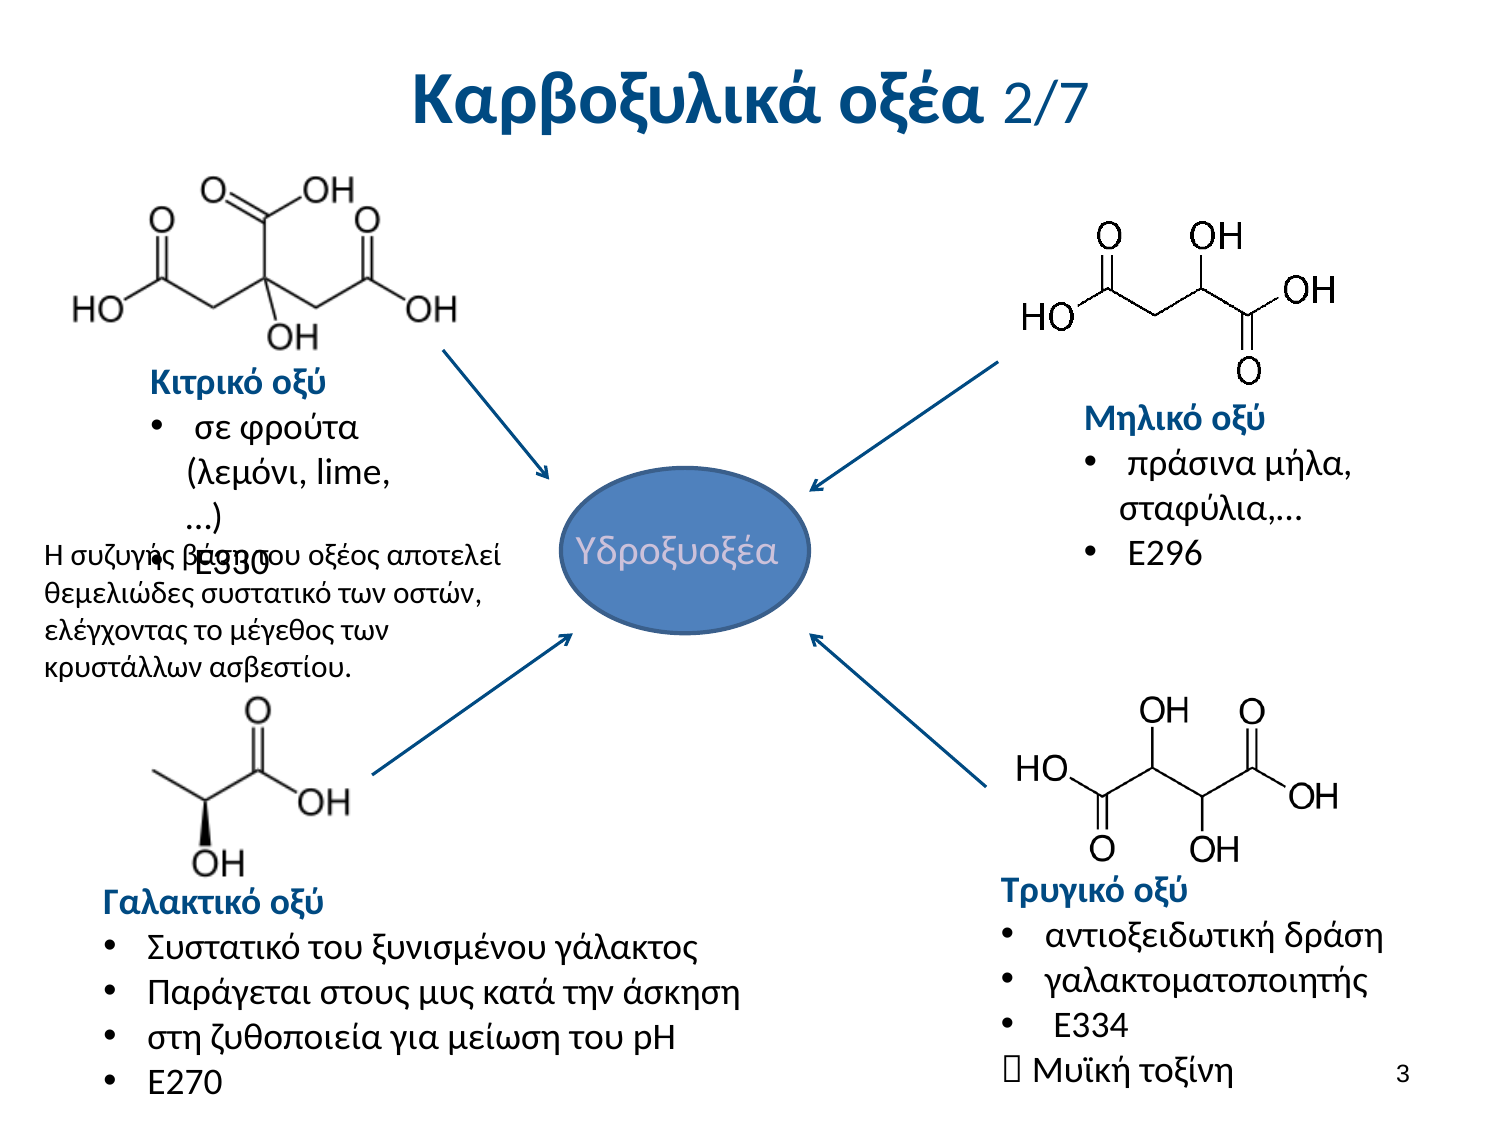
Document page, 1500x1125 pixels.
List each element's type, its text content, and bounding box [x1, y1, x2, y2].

picture [1001, 675, 1353, 882]
text_box Η συζυγής βάση του οξέος αποτελεί θεμελιώδες συστατικό των οστών, ελέγχοντας το μέγεθος των κρυστάλλων ασβεστίου. [29, 527, 550, 692]
slide_number 2 [1074, 1042, 1425, 1103]
title Καρβοξυλικά οξέα 2/7 [76, 19, 1427, 169]
text_box Κιτρικό οξύ σε φρούτα (λεμόνι, lime,…) Ε330 [135, 361, 420, 527]
text_box Υδροξυοξέα [560, 515, 833, 581]
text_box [808, 361, 999, 492]
text_box [570, 465, 800, 515]
text_box Μηλικό οξύ πράσινα μήλα, σταφύλια,… Ε296 [1069, 385, 1459, 581]
text_box [567, 581, 803, 636]
picture [147, 692, 354, 882]
text_box Γαλακτικό οξύ Συστατικό του ξυνισμένου γάλακτος Παράγεται στους μυς κατά την άσκηση στη ζυθοποιεία για μείωση του pH Ε270 [88, 869, 869, 1110]
text_box Τρυγικό οξύ αντιοξειδωτική δράση γαλακτοματοποιητής Ε334  Μυϊκή τοξίνη [986, 857, 1406, 1098]
picture [1021, 219, 1335, 386]
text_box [442, 349, 550, 480]
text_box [808, 632, 987, 788]
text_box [371, 633, 574, 776]
picture [64, 172, 466, 355]
